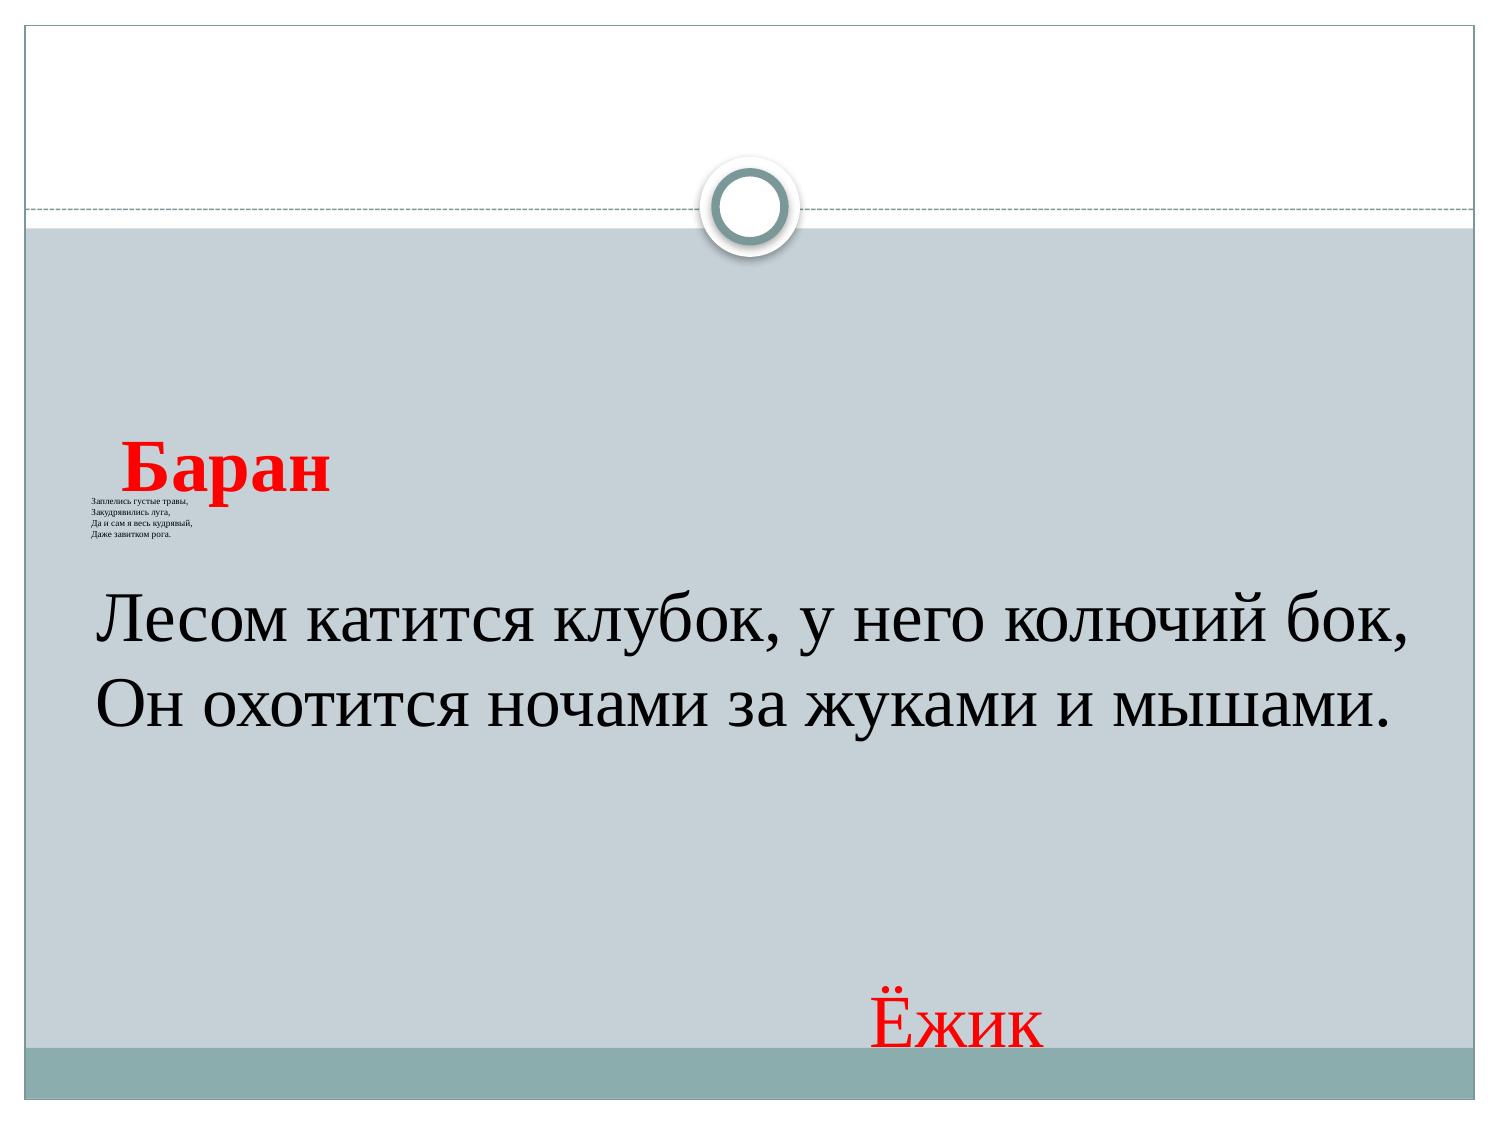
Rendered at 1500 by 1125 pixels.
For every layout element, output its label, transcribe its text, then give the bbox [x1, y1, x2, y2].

text_box [111, 408, 491, 540]
text_box Ёжик [784, 963, 1129, 1071]
text_box Баран [107, 408, 485, 514]
list Лесом катится клубок, у него колючий бок, Он охотится ночами за жуками и мышами. [75, 562, 1425, 1005]
title Заплелись густые травы, Закудрявились луга, Да и сам я весь кудрявый, Даже завитком рога. [76, 444, 1477, 569]
